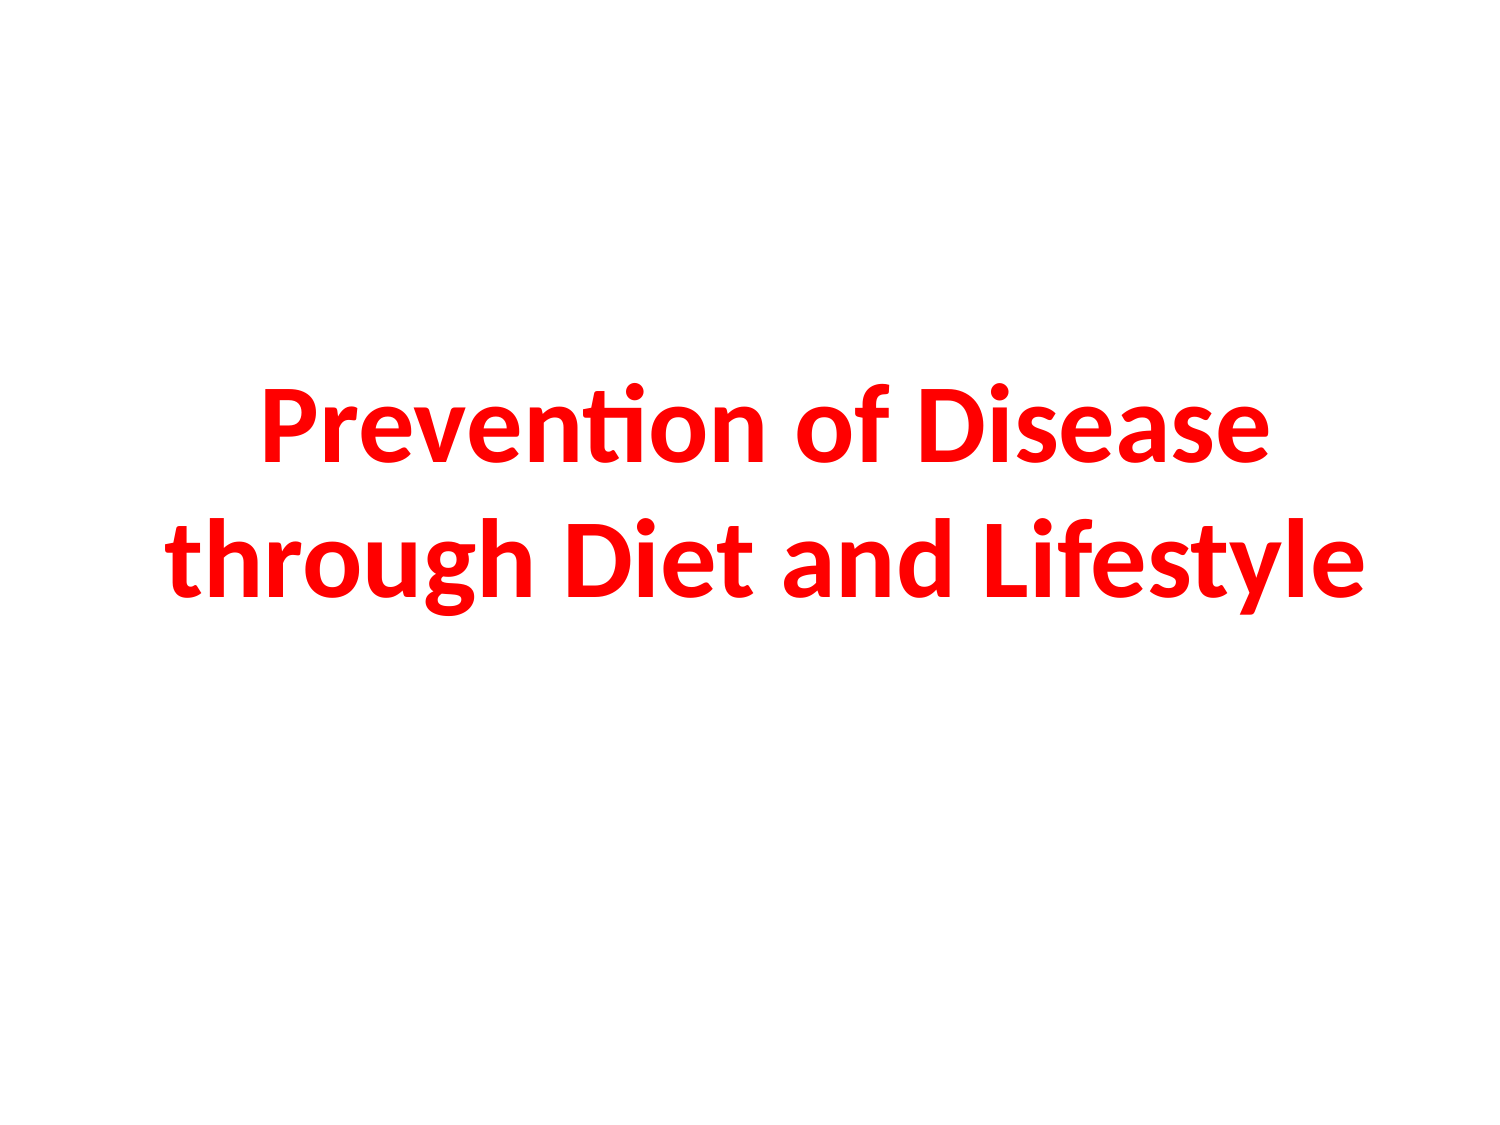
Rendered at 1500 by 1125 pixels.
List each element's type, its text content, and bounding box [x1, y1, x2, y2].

text_box Prevention of Disease through Diet and Lifestyle [149, 342, 1384, 763]
